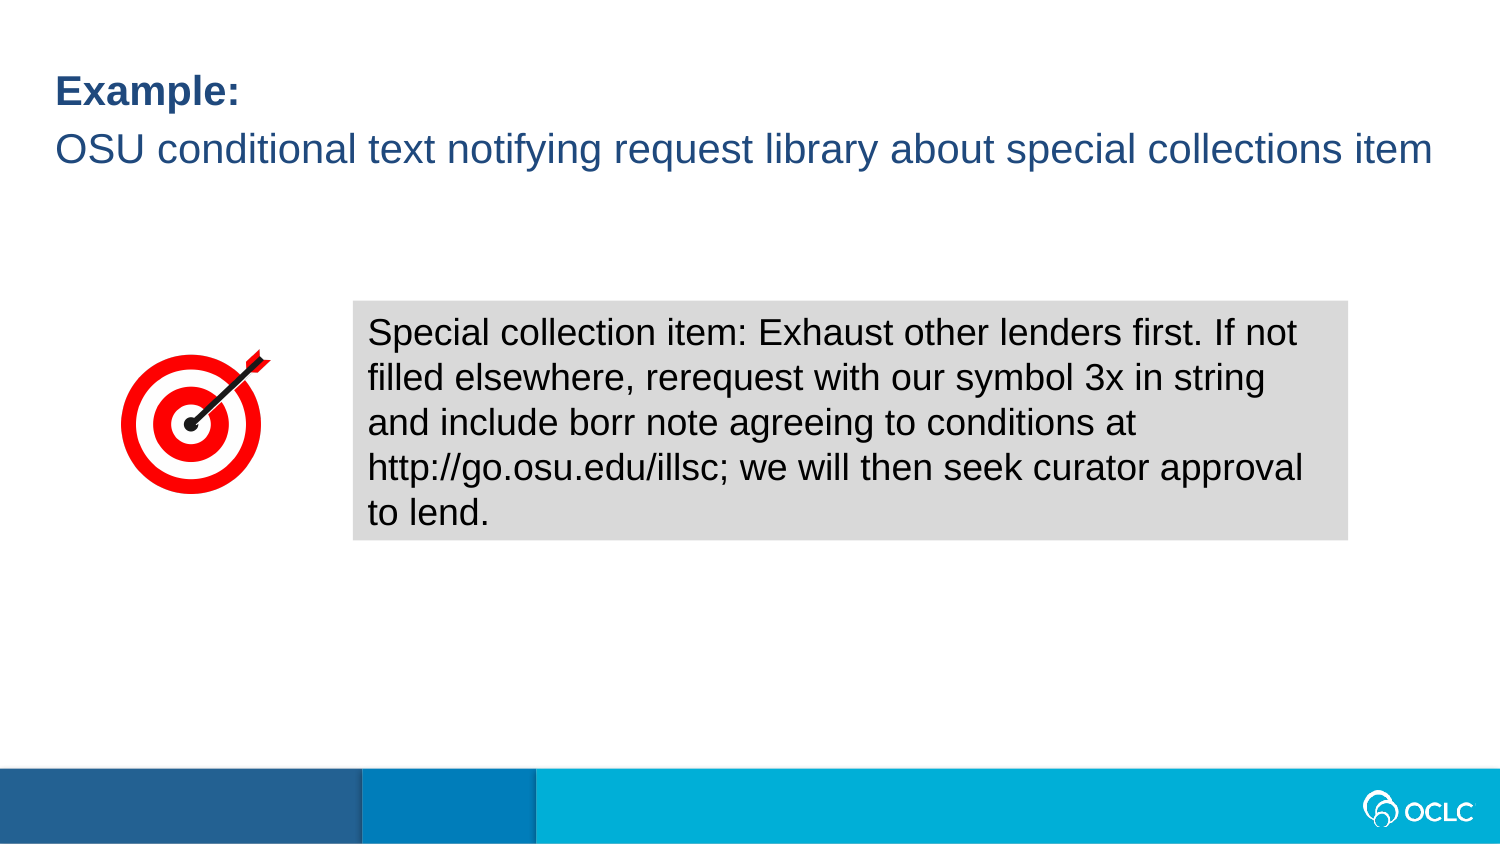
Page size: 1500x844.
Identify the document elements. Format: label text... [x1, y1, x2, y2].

text_box Special collection item: Exhaust other lenders first. If not filled elsewhere, rerequest with our symbol 3x in string and include borr note agreeing to conditions at http://go.osu.edu/illsc; we will then seek curator approval to lend. [352, 300, 1349, 541]
list Example: OSU conditional text notifying request library about special collections item [40, 56, 1460, 169]
picture [121, 349, 271, 495]
